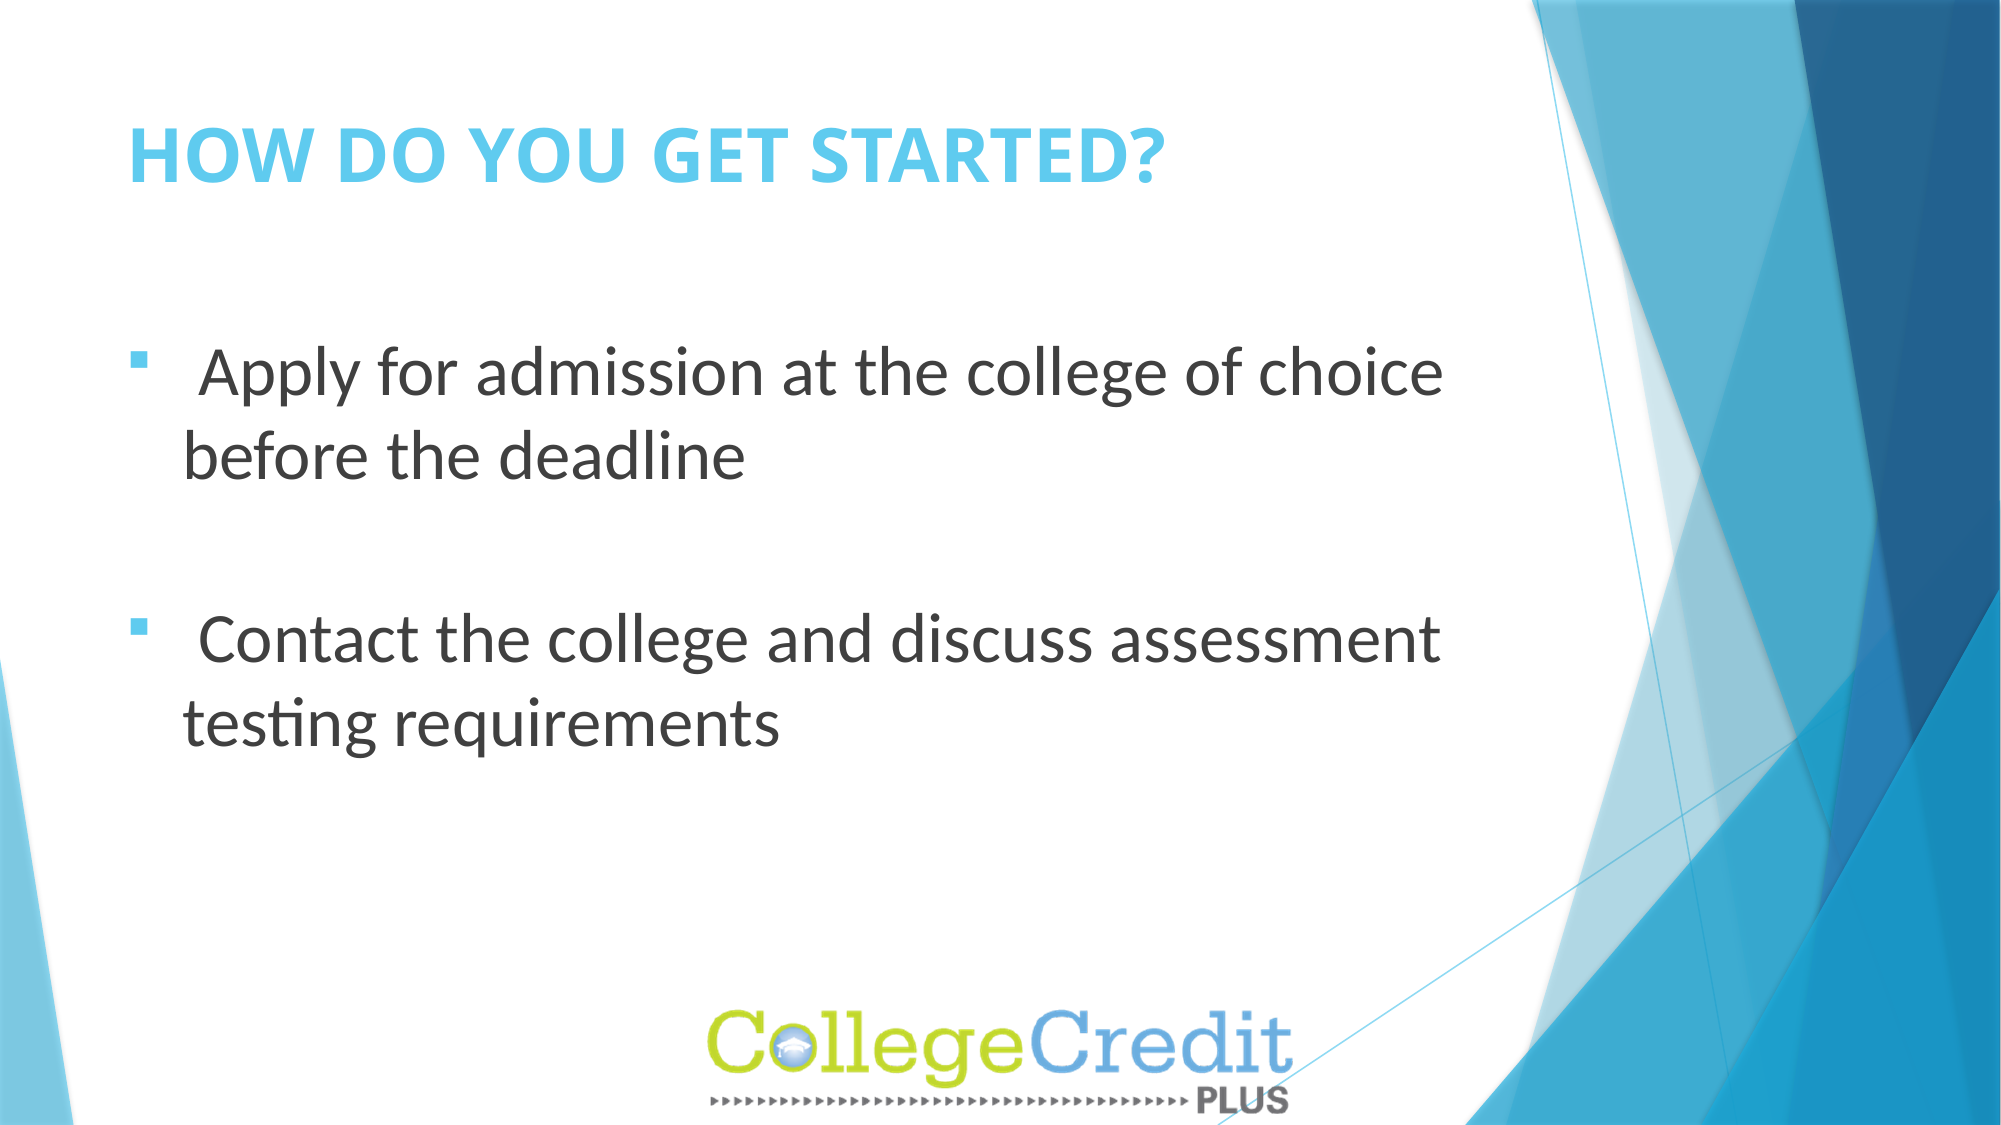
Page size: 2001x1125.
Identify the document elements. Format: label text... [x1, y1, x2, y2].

picture [706, 1009, 1294, 1115]
title HOW DO YOU GET STARTED? [111, 99, 1522, 316]
list Apply for admission at the college of choice before the deadline Contact the college and discuss assessment testing requirements [111, 316, 1616, 1085]
